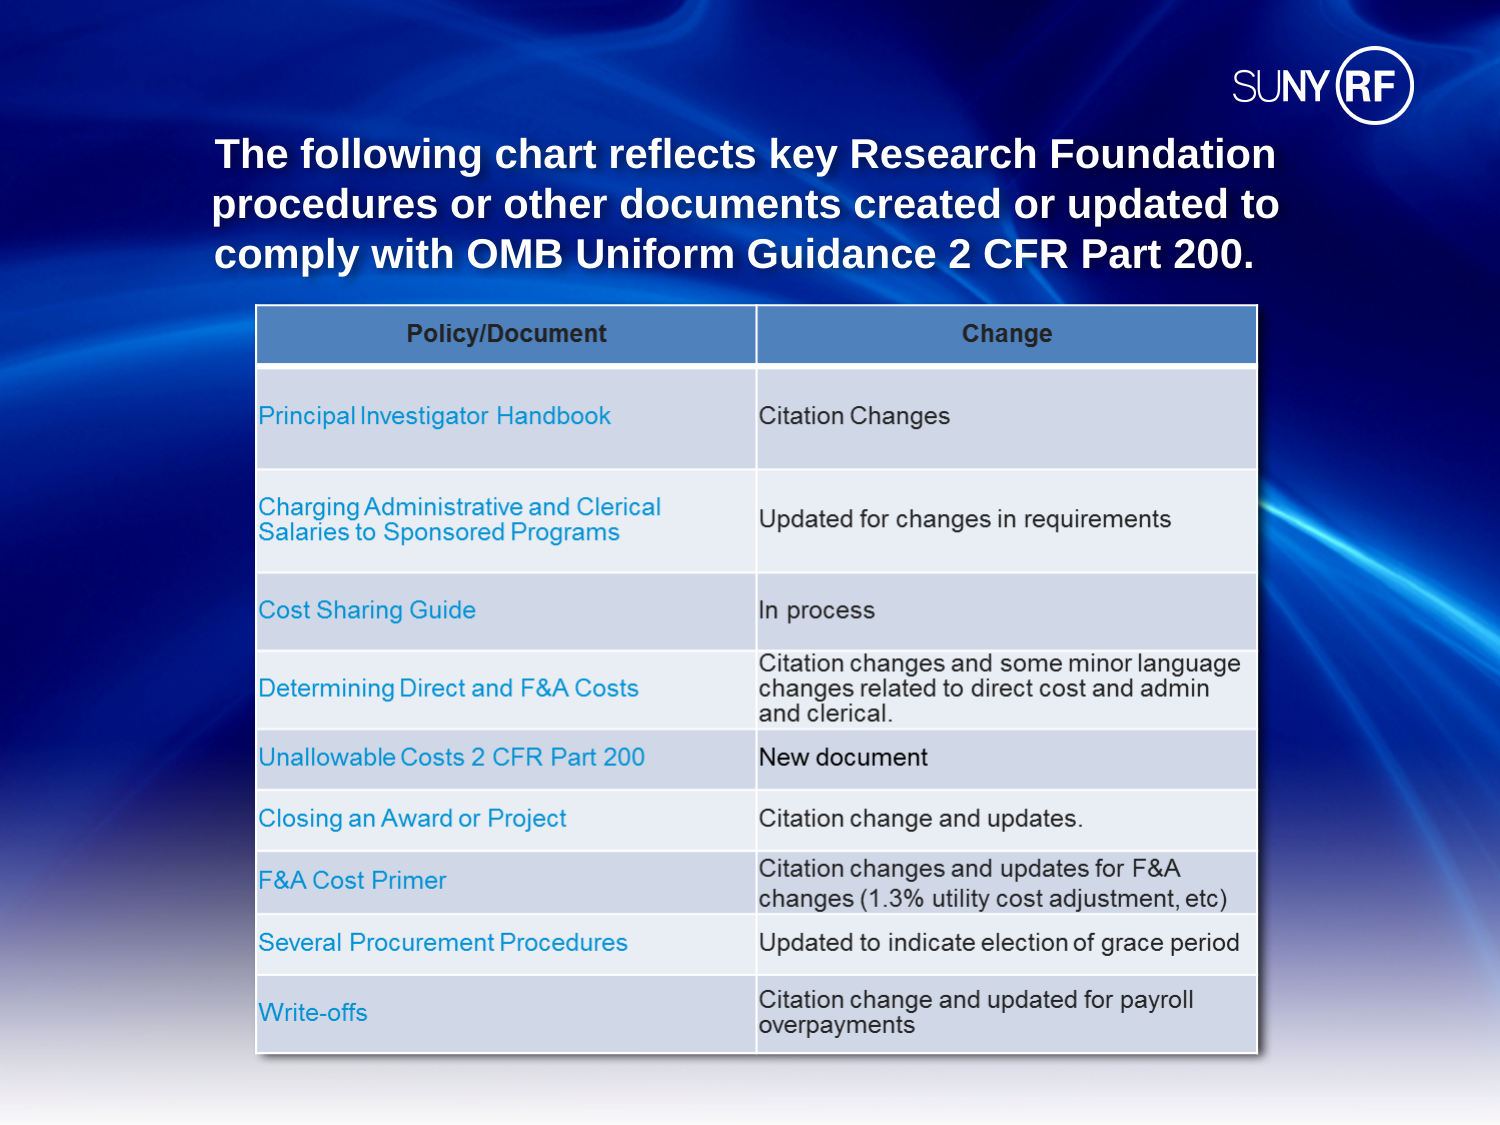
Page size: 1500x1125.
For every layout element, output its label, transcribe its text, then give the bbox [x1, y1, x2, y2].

picture [0, 0, 1500, 1125]
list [254, 303, 1262, 1056]
title The following chart reflects key Research Foundation procedures or other documents created or updated to comply with OMB Uniform Guidance 2 CFR Part 200. [145, 100, 1347, 305]
